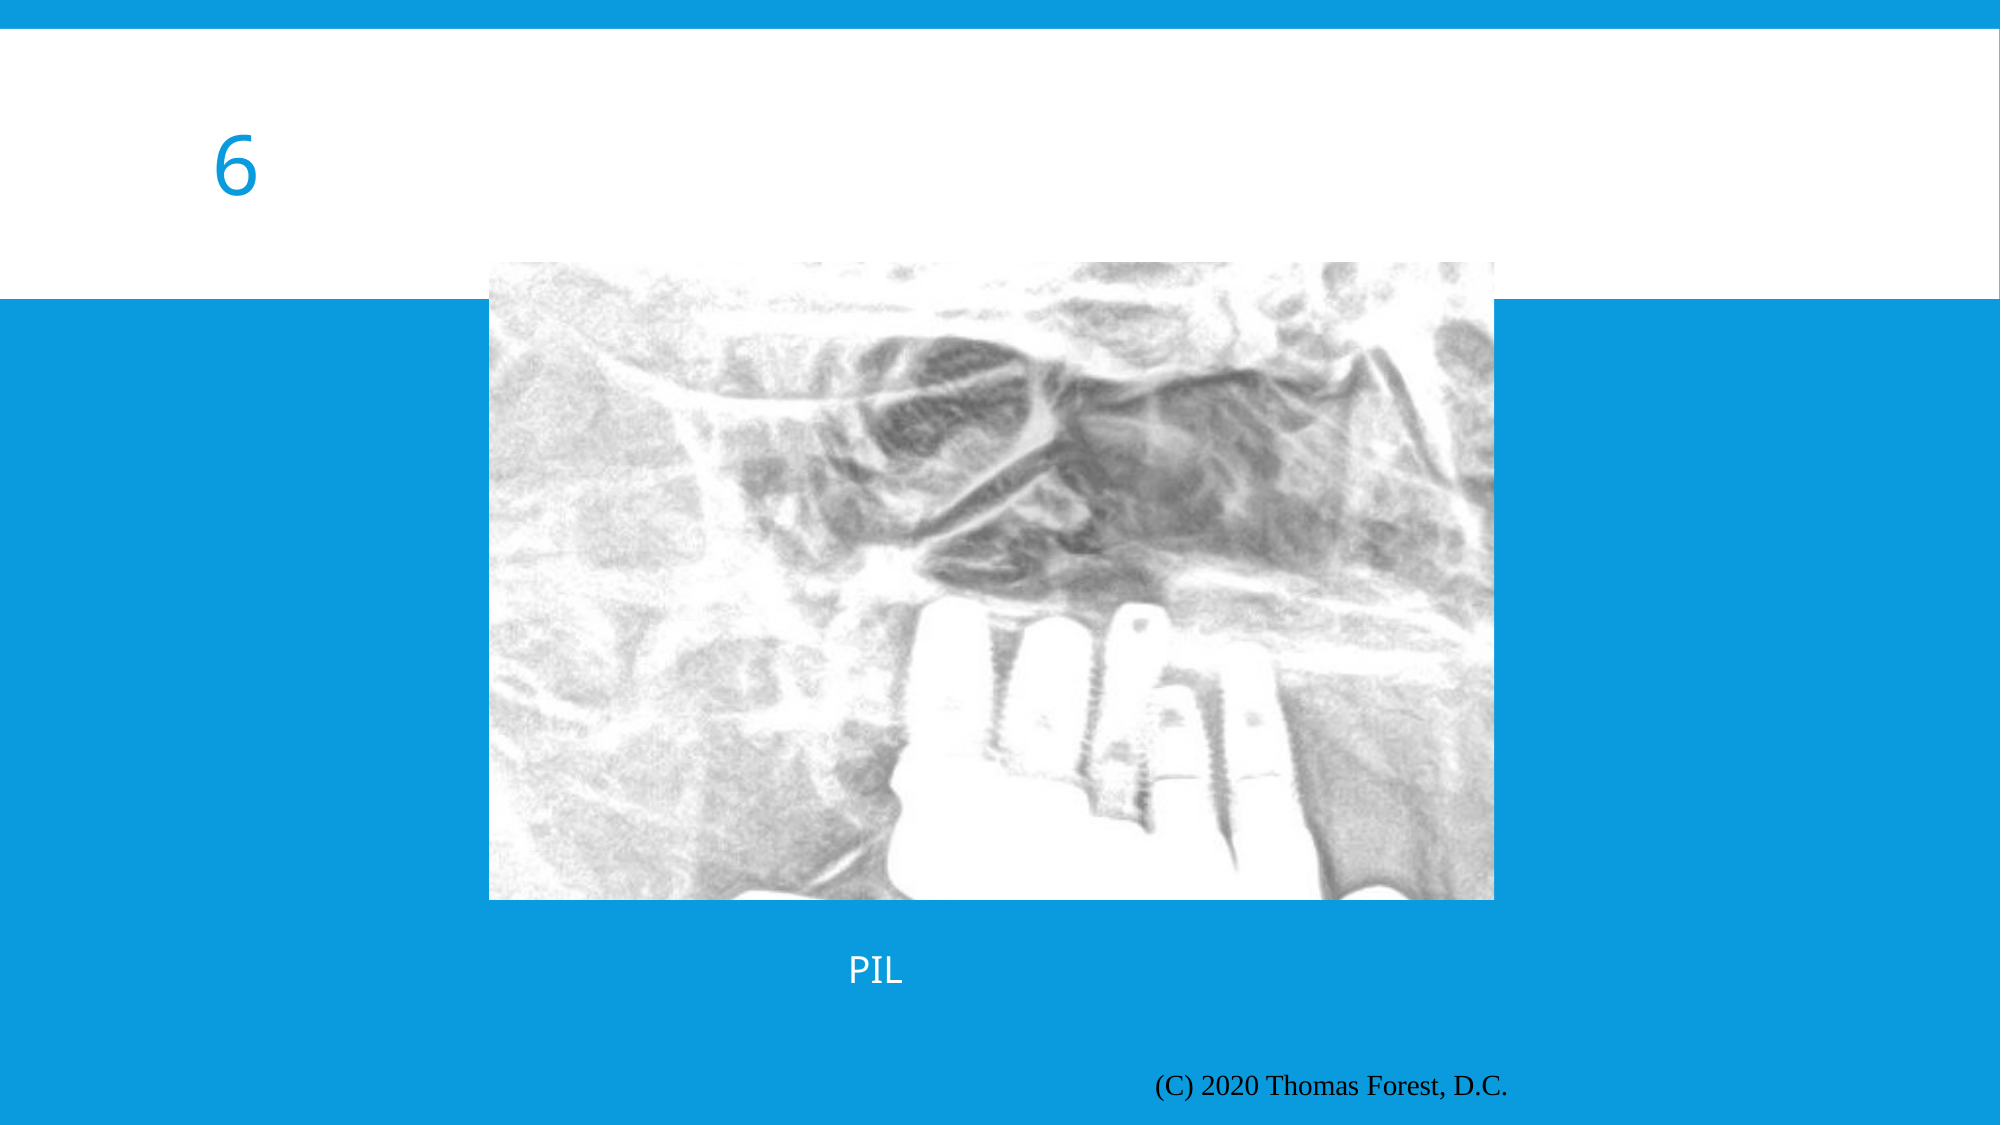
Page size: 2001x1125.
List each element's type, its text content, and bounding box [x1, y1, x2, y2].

footer (C) 2020 Thomas Forest, D.C. [918, 1053, 1746, 1114]
title 6 [197, 46, 1803, 295]
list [488, 262, 1495, 900]
text_box PIL [833, 939, 1173, 999]
